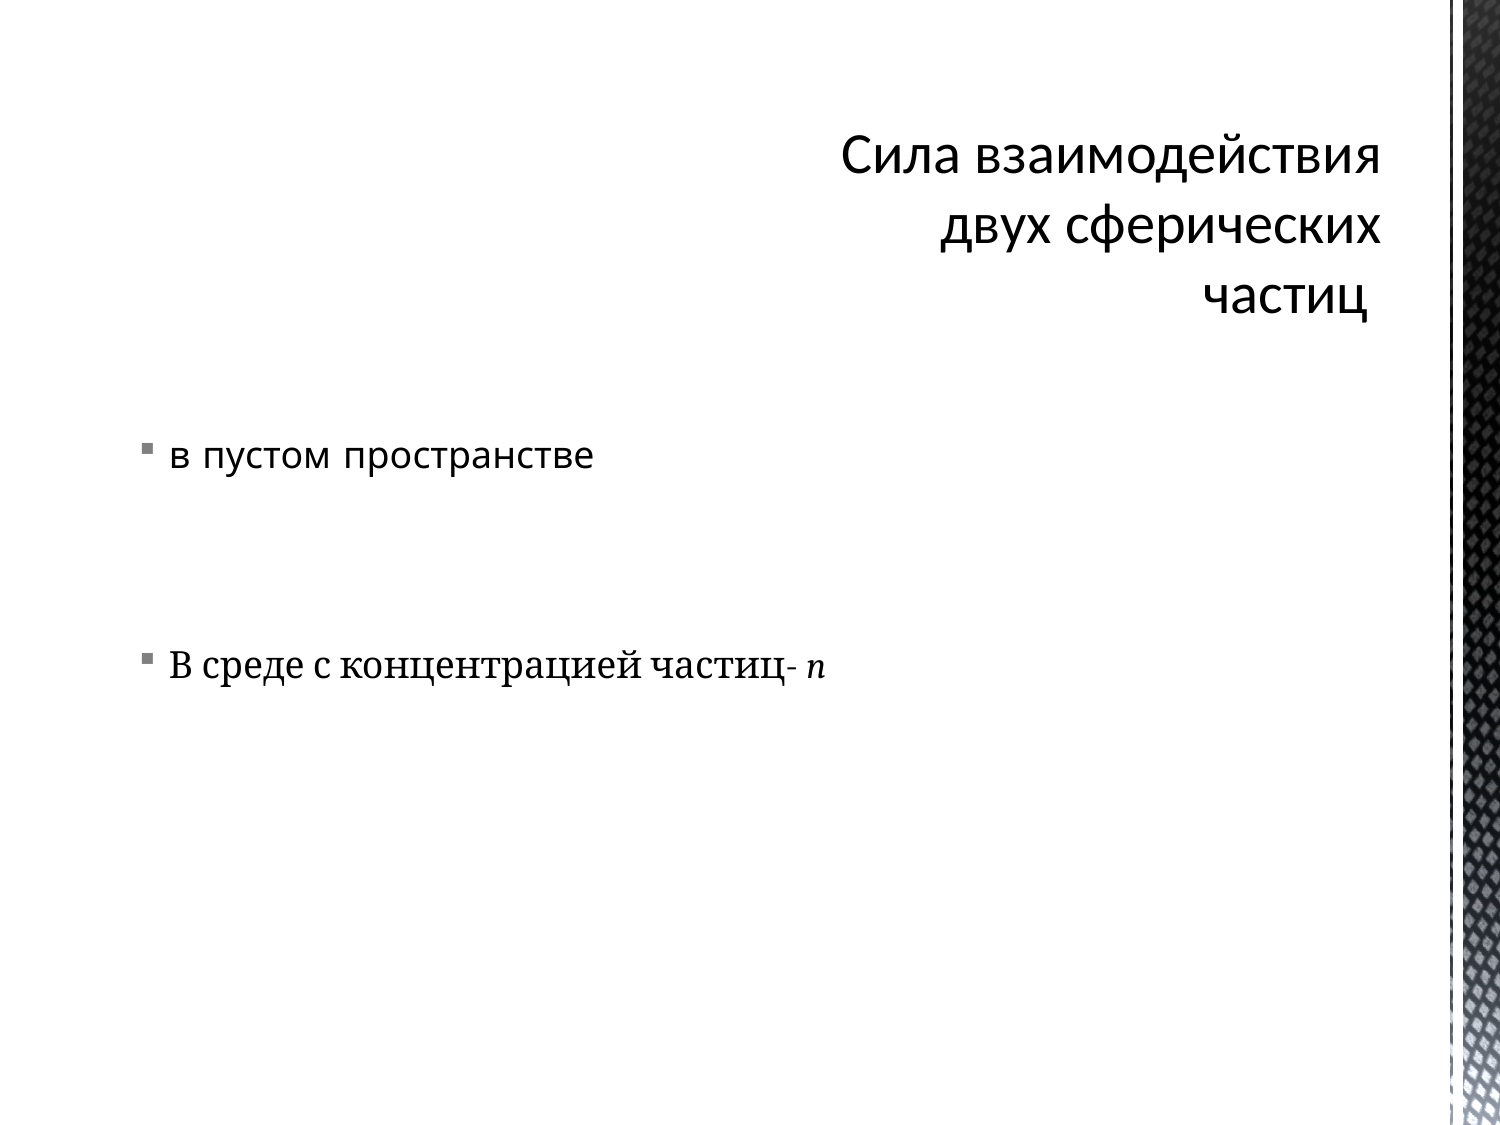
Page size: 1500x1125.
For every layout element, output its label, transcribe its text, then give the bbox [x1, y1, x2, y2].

title Сила взаимодействия двух сферических частиц [773, 30, 1397, 411]
picture [1447, 0, 1500, 1125]
